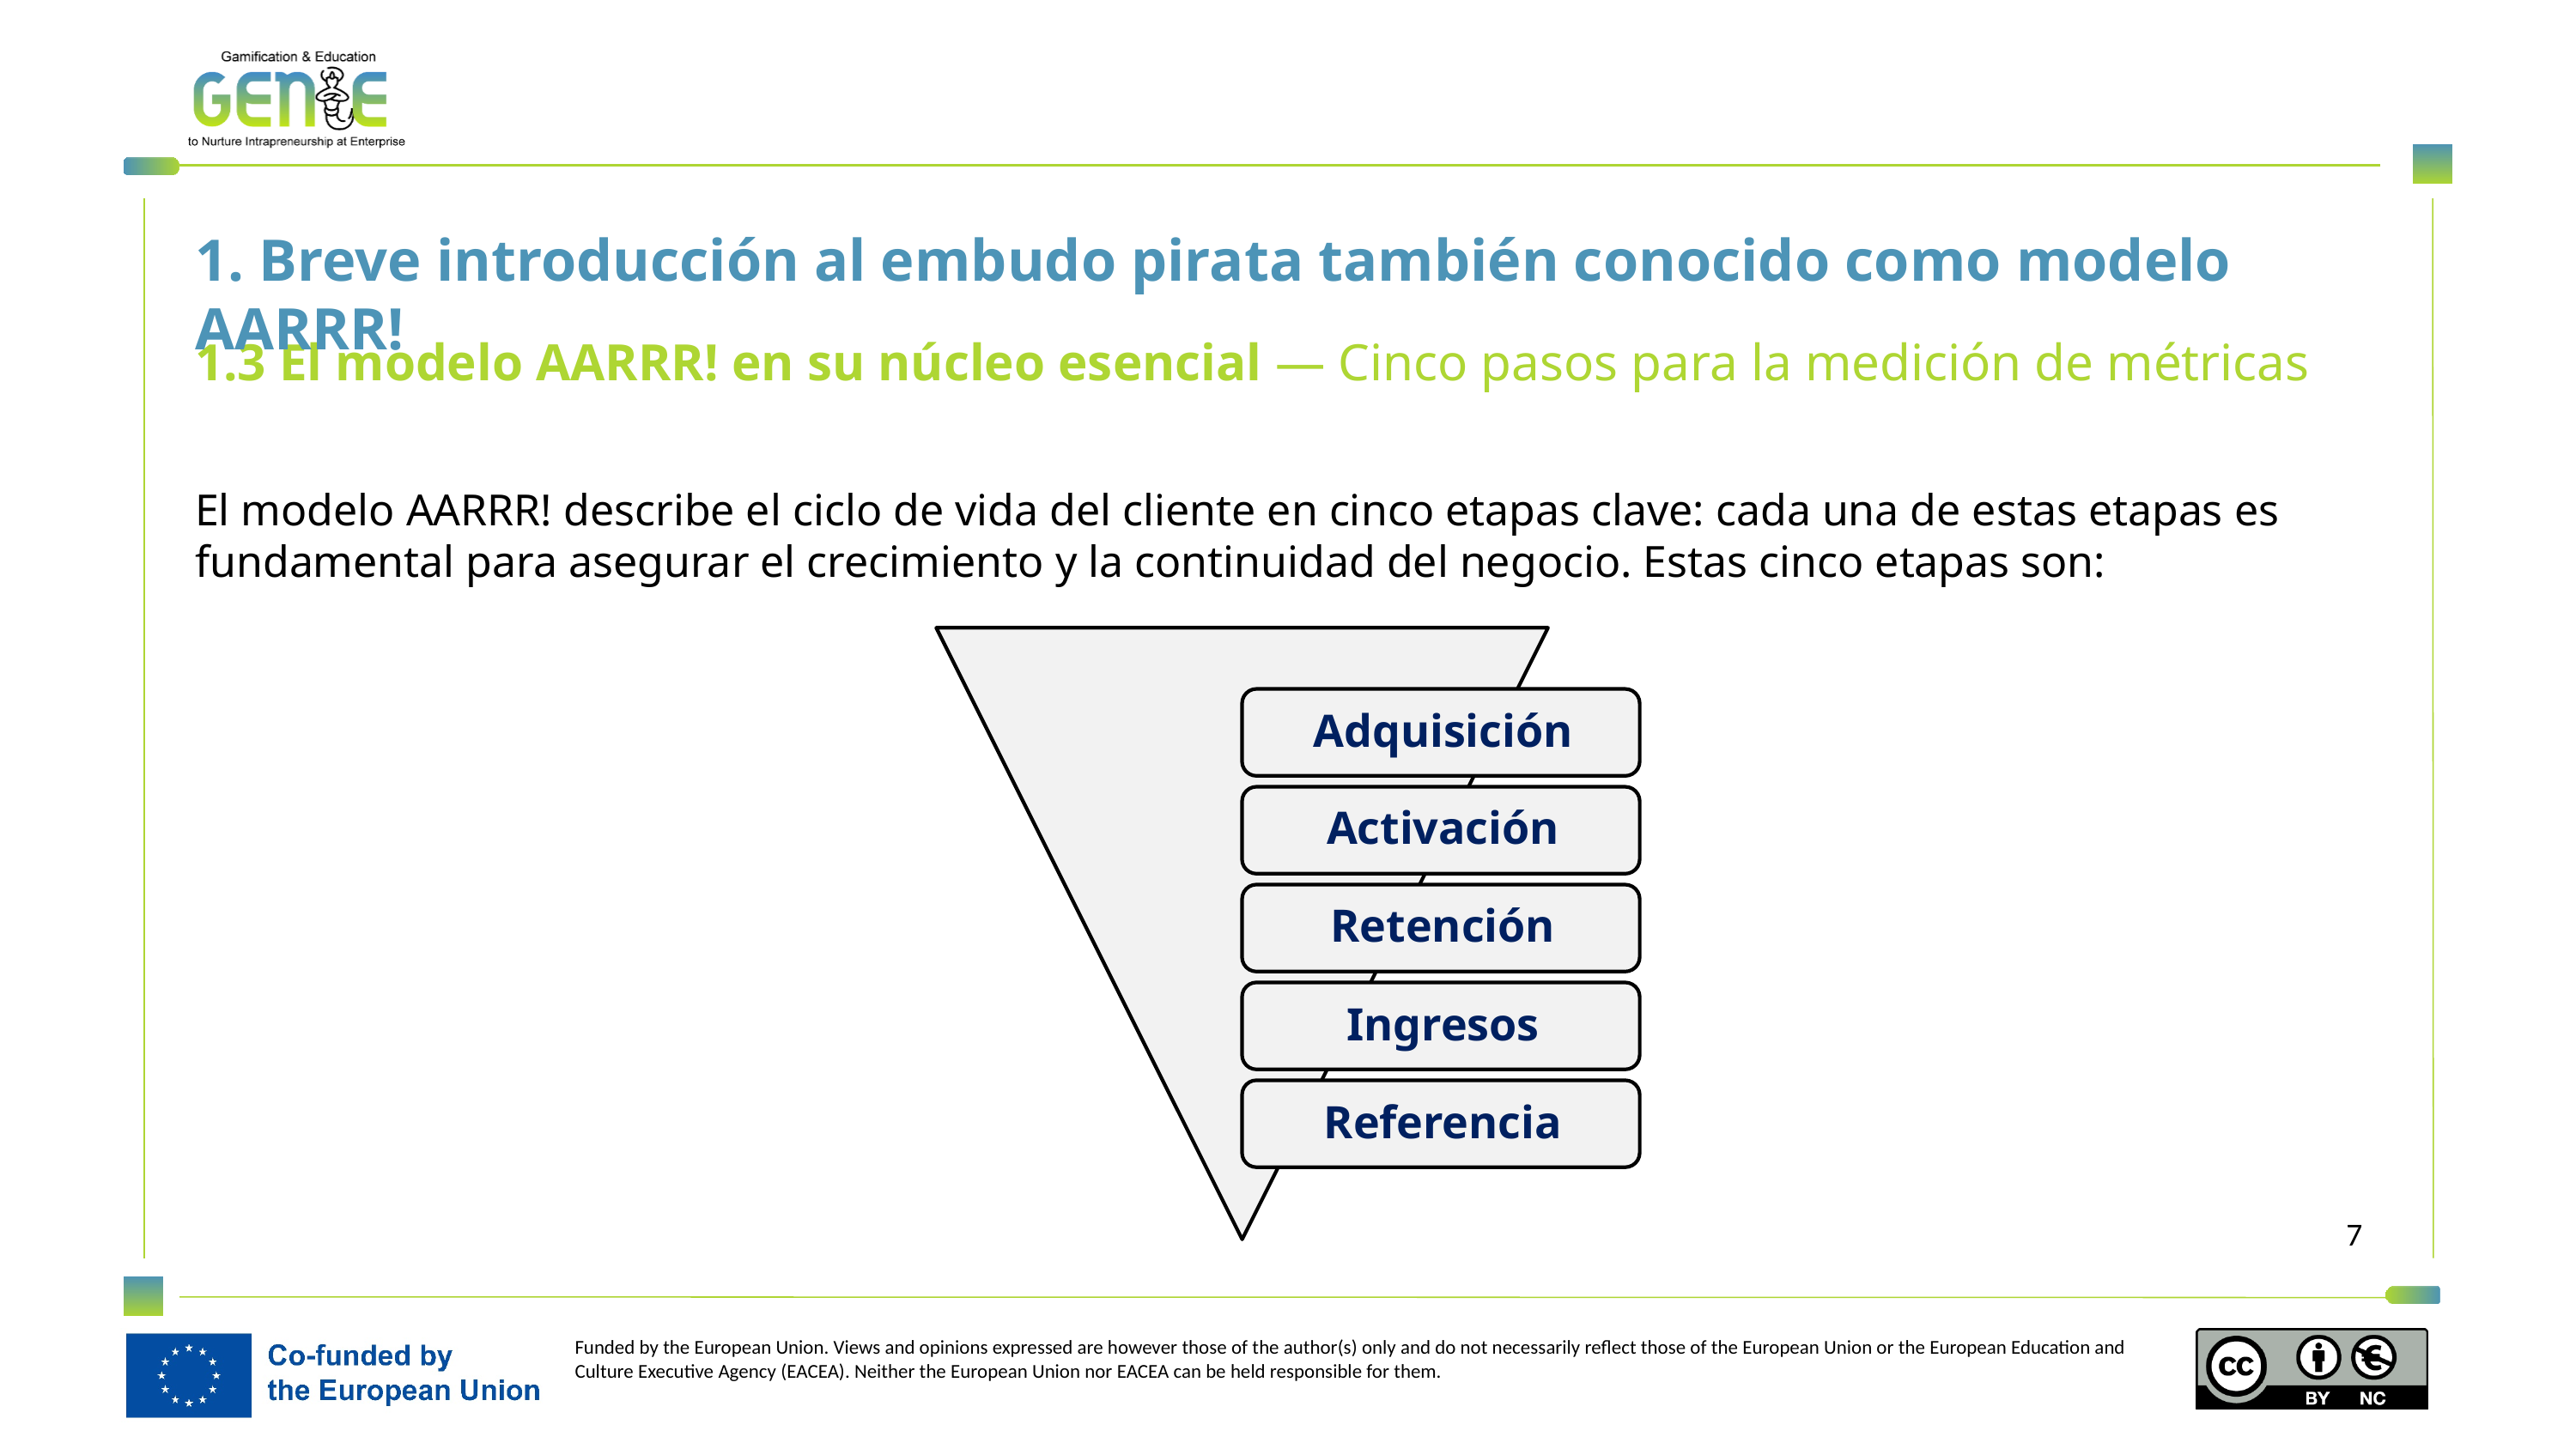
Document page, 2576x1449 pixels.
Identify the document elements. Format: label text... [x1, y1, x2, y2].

picture [2385, 1286, 2440, 1304]
picture [2196, 1328, 2428, 1410]
picture [111, 1328, 562, 1423]
picture [124, 1276, 163, 1316]
text_box El modelo AARRR! describe el ciclo de vida del cliente en cinco etapas clave: cada una de estas etapas es fundamental para asegurar el crecimiento y la continuidad del negocio. Estas cinco etapas son: [182, 476, 2383, 607]
picture [2413, 144, 2452, 184]
text_box 1.3 El modelo AARRR! en su núcleo esencial — Cinco pasos para la medición de métricas [182, 336, 2414, 398]
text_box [737, 627, 1838, 1240]
picture [124, 157, 179, 175]
picture [182, 45, 408, 151]
text_box 1. Breve introducción al embudo pirata también conocido como modelo AARRR! [182, 217, 2439, 336]
